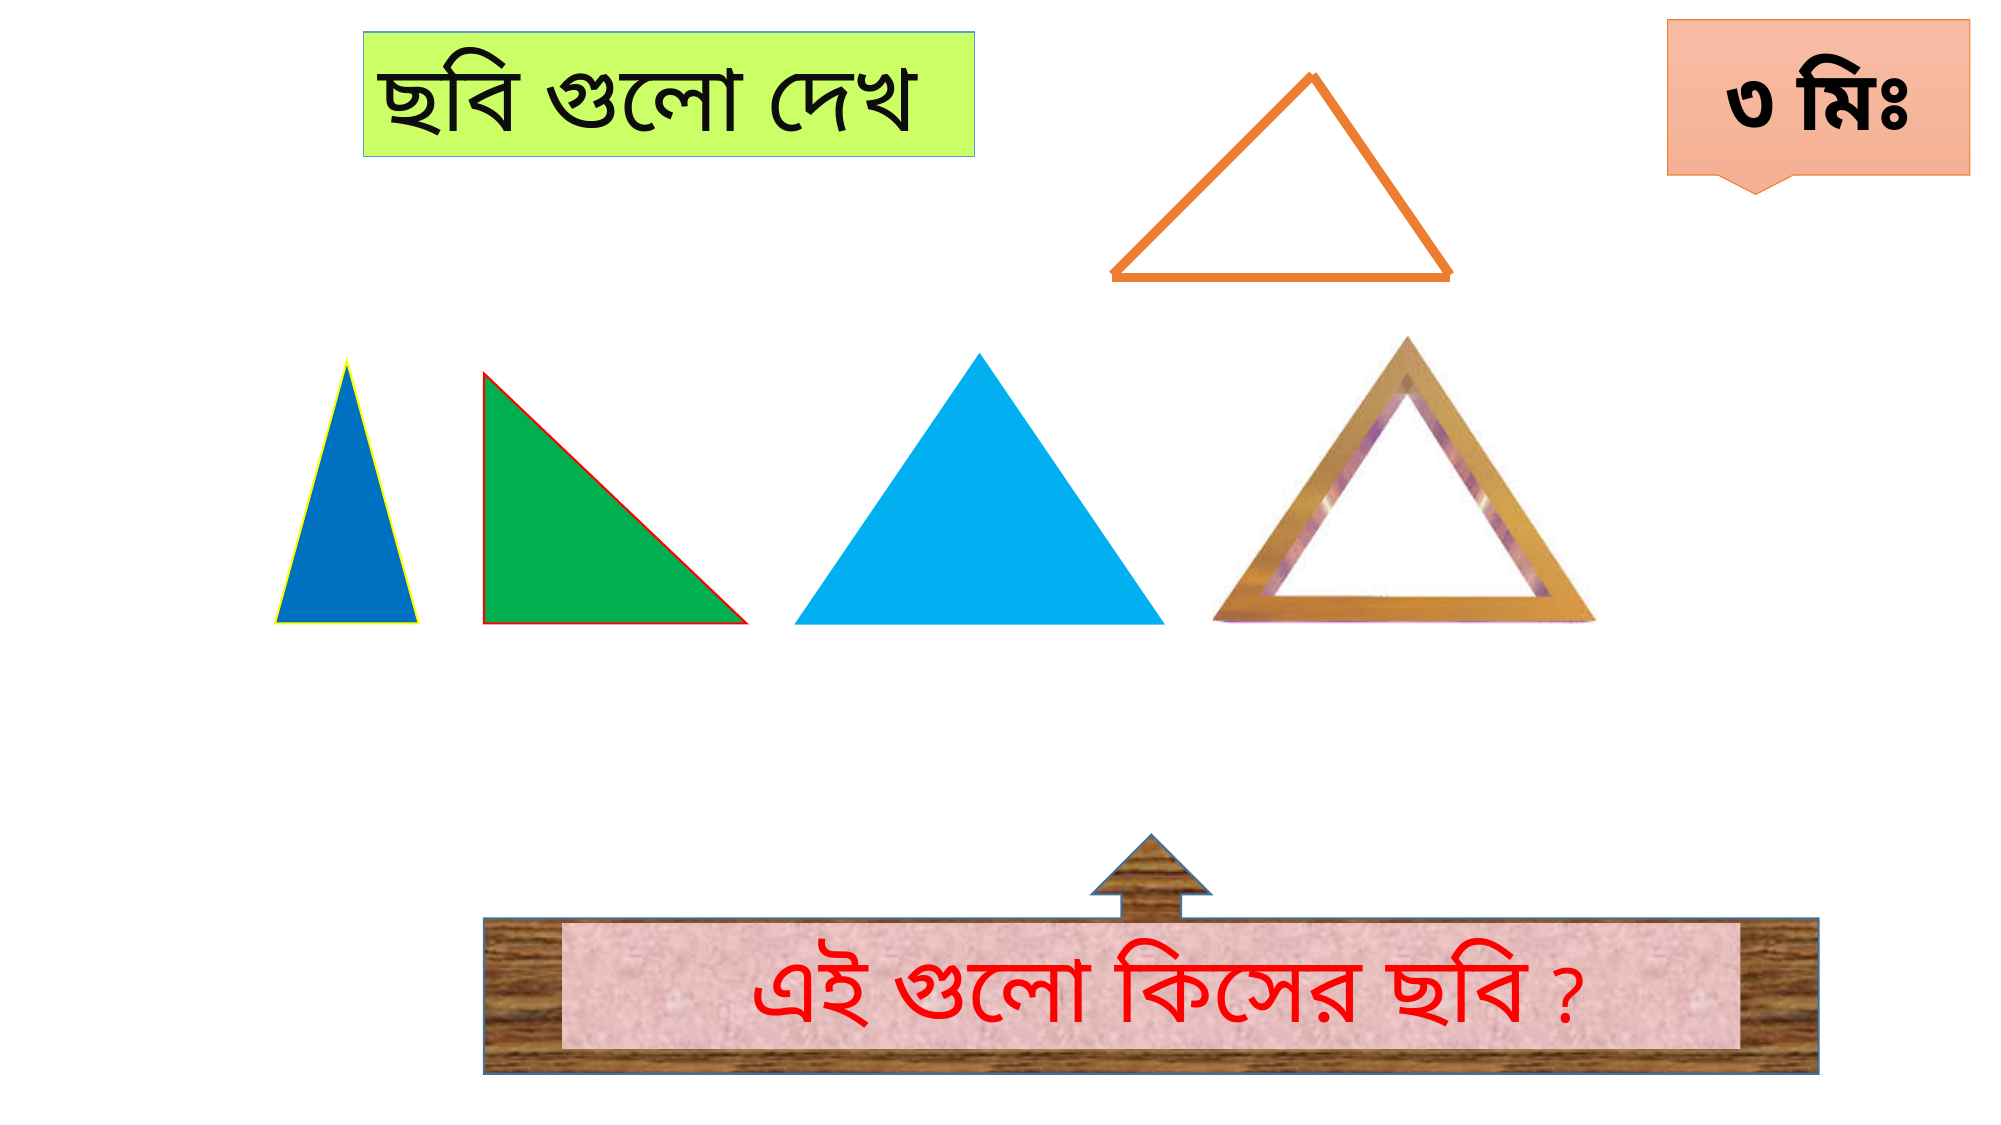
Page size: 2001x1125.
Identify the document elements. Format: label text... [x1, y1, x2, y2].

picture [1212, 336, 1597, 624]
text_box এই গুলো কিসের ছবি ? [562, 923, 1741, 1049]
text_box [790, 348, 1170, 627]
text_box ছবি গুলো দেখ [363, 31, 975, 157]
text_box [482, 371, 750, 625]
text_box [273, 357, 421, 625]
text_box [482, 833, 1820, 1075]
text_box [1112, 74, 1312, 275]
text_box ৩ মিঃ [1667, 19, 1971, 195]
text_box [1312, 74, 1450, 275]
